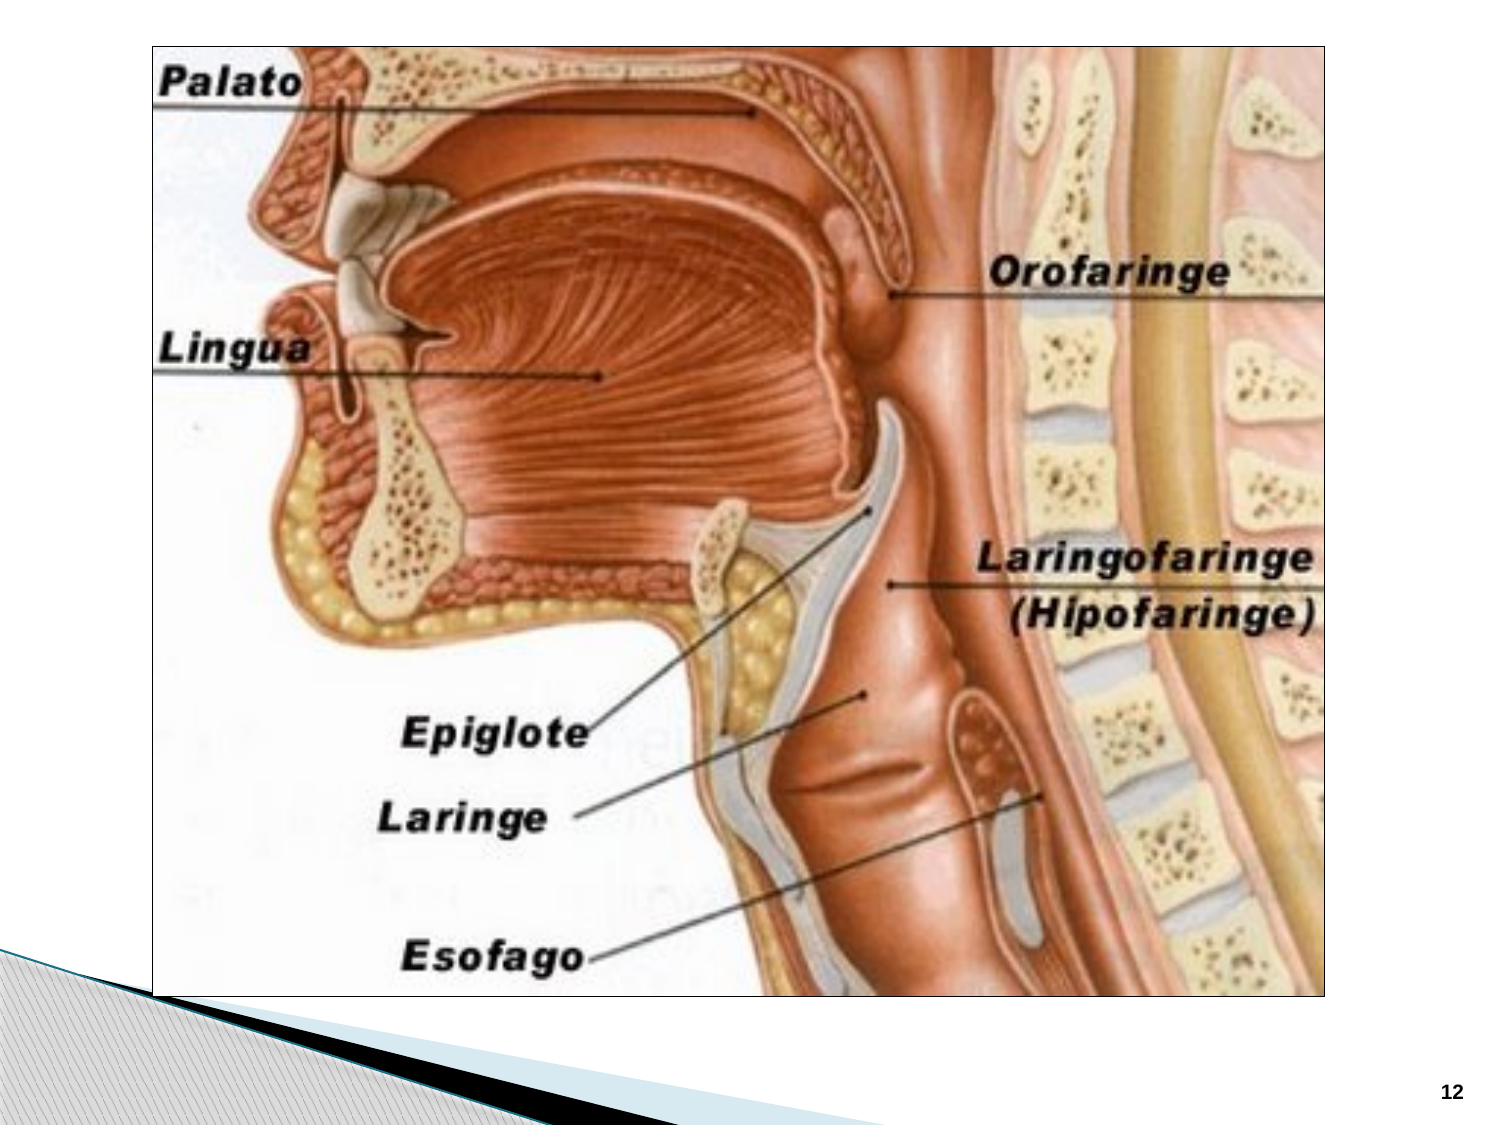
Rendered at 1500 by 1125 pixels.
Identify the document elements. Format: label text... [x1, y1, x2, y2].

slide_number 12 [1418, 1051, 1479, 1112]
picture [152, 46, 1325, 997]
